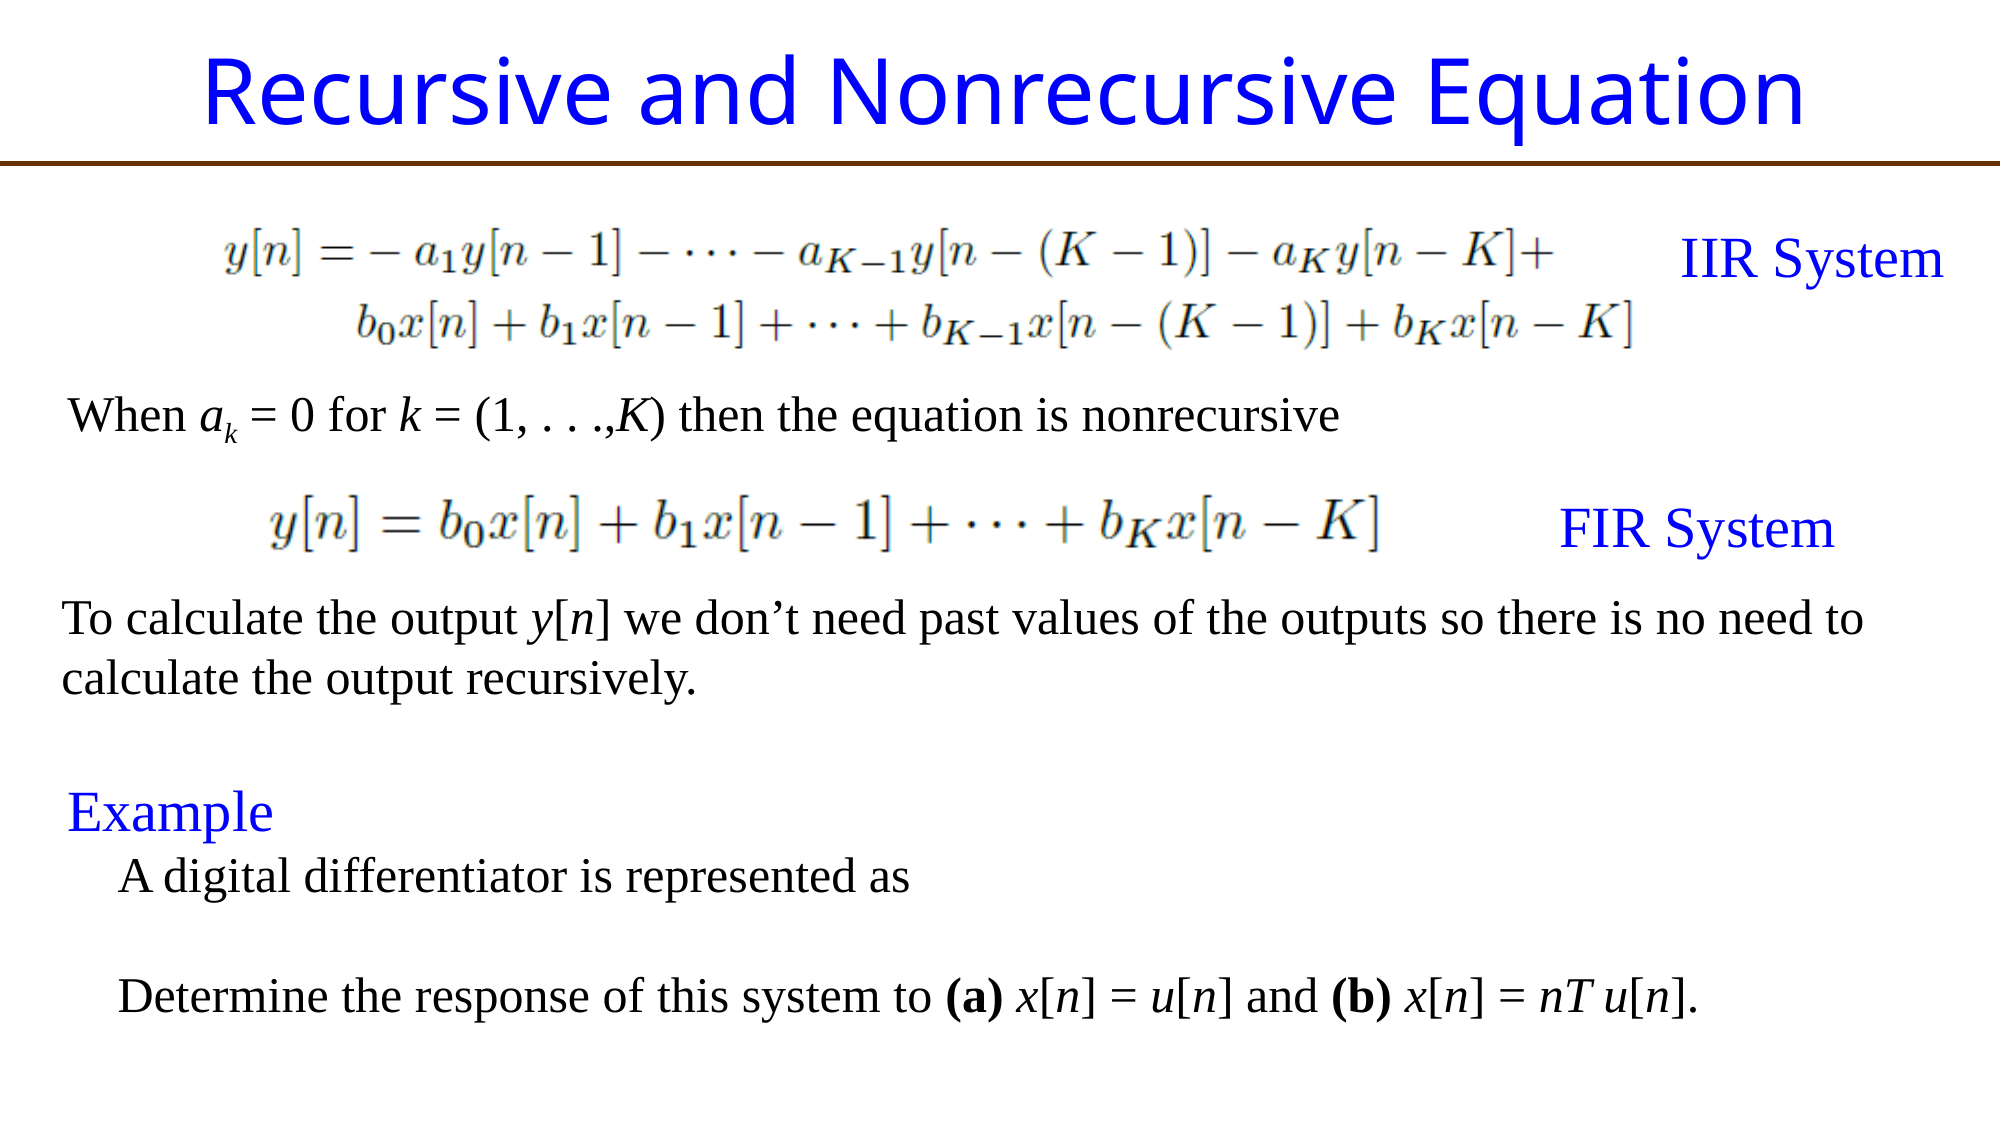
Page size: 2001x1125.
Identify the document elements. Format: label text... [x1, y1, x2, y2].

text_box When ak = 0 for k = (1, . . .,K) then the equation is nonrecursive [52, 373, 1545, 457]
title Recursive and Nonrecursive Equation [52, 20, 1958, 161]
text_box FIR System [1544, 482, 1879, 567]
text_box IIR System [1665, 212, 2000, 297]
picture [263, 487, 1384, 559]
title Recursive and Nonrecursive Equation [52, 166, 1958, 170]
text_box To calculate the output y[n] we don’t need past values of the outputs so there is no need to calculate the output recursively. [46, 577, 1978, 713]
picture [221, 223, 1636, 358]
